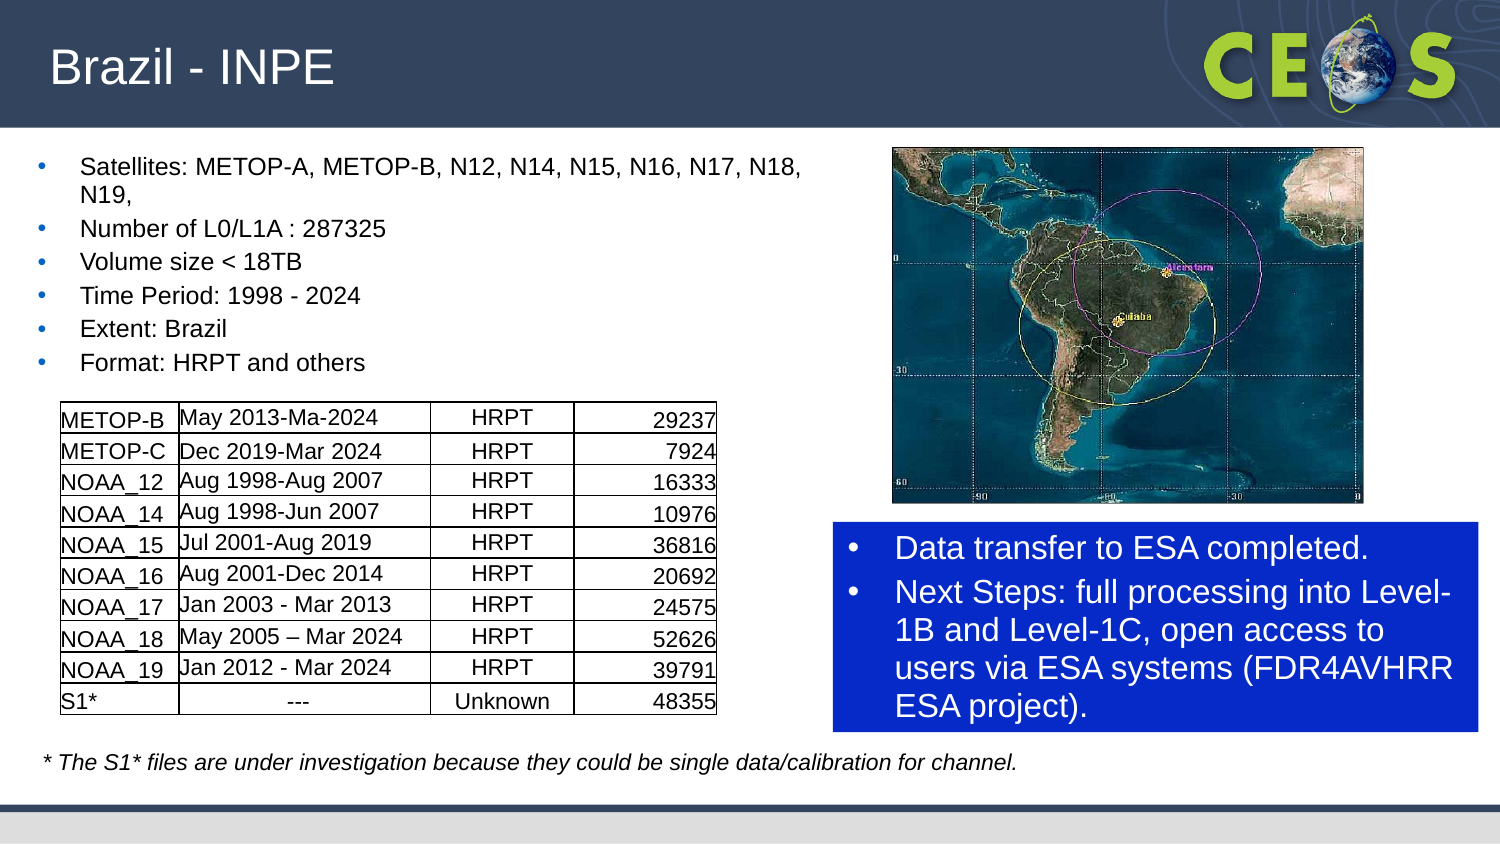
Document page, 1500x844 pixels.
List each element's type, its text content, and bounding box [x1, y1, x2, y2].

table_cell 36816 [575, 528, 716, 557]
table_cell 10976 [575, 496, 716, 526]
table_cell HRPT [431, 465, 573, 495]
table_cell NOAA_15 [61, 528, 178, 557]
table_cell HRPT [431, 559, 573, 589]
table_cell HRPT [431, 496, 573, 526]
table_cell NOAA_18 [61, 621, 178, 651]
table_cell 16333 [575, 465, 716, 495]
table_header May 2013-Ma-2024 [180, 403, 430, 432]
table_cell 39791 [575, 653, 716, 682]
table_cell HRPT [431, 590, 573, 620]
table_cell NOAA_12 [61, 465, 178, 495]
table_cell NOAA_19 [61, 653, 178, 682]
picture [1204, 13, 1455, 113]
text_box * The S1* files are under investigation because they could be single data/calibration for channel. [27, 739, 1262, 782]
table_cell 48355 [575, 684, 716, 714]
table_cell Dec 2019-Mar 2024 [180, 434, 430, 464]
table_cell 7924 [575, 434, 716, 464]
text_box Satellites: METOP-A, METOP-B, N12, N14, N15, N16, N17, N18, N19, Number of L0/L1A : 287325 Volume size < 18TB Time Period: 1998 - 2024 Extent: Brazil Format: HRPT and others [22, 145, 833, 385]
table_cell Aug 1998-Jun 2007 [180, 496, 430, 526]
table_cell --- [180, 684, 430, 714]
table_cell HRPT [431, 434, 573, 464]
table_cell Jul 2001-Aug 2019 [180, 528, 430, 557]
table_cell Jan 2012 - Mar 2024 [180, 653, 430, 682]
picture [892, 146, 1364, 504]
table_header 29237 [575, 403, 716, 432]
table_header HRPT [431, 403, 573, 432]
table_cell 52626 [575, 621, 716, 651]
table_cell METOP-C [61, 434, 178, 464]
table_cell NOAA_14 [61, 496, 178, 526]
table_cell 20692 [575, 559, 716, 589]
table_cell HRPT [431, 653, 573, 682]
table_cell Unknown [431, 684, 573, 714]
table_header METOP-B [61, 403, 178, 432]
table_cell Aug 1998-Aug 2007 [180, 465, 430, 495]
text_box Data transfer to ESA completed. Next Steps: full processing into Level-1B and Level-1C, open access to users via ESA systems (FDR4AVHRR ESA project). [832, 521, 1479, 733]
table_cell NOAA_17 [61, 590, 178, 620]
table_cell May 2005 – Mar 2024 [180, 621, 430, 651]
title Brazil - INPE [34, 26, 757, 89]
table_cell NOAA_16 [61, 559, 178, 589]
table_cell HRPT [431, 528, 573, 557]
table_cell Jan 2003 - Mar 2013 [180, 590, 430, 620]
table_cell 24575 [575, 590, 716, 620]
table_cell HRPT [431, 621, 573, 651]
table_cell S1* [61, 684, 178, 714]
table_cell Aug 2001-Dec 2014 [180, 559, 430, 589]
